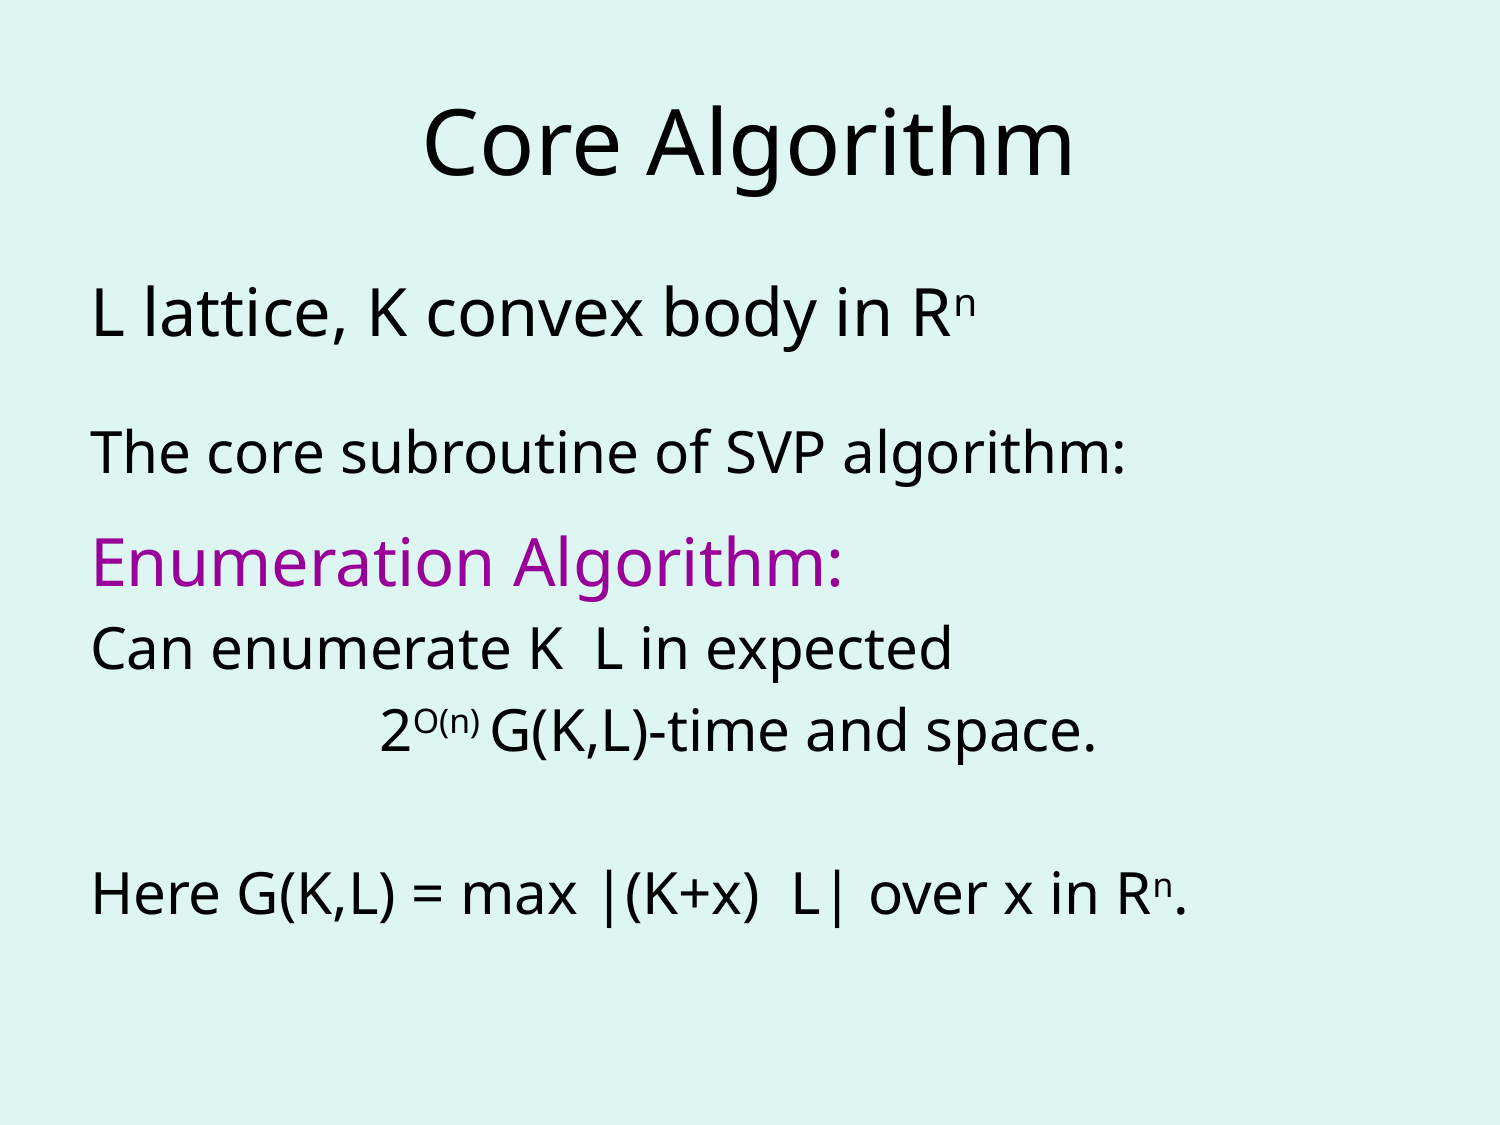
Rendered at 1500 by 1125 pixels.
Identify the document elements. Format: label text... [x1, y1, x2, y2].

title Core Algorithm [75, 45, 1425, 233]
